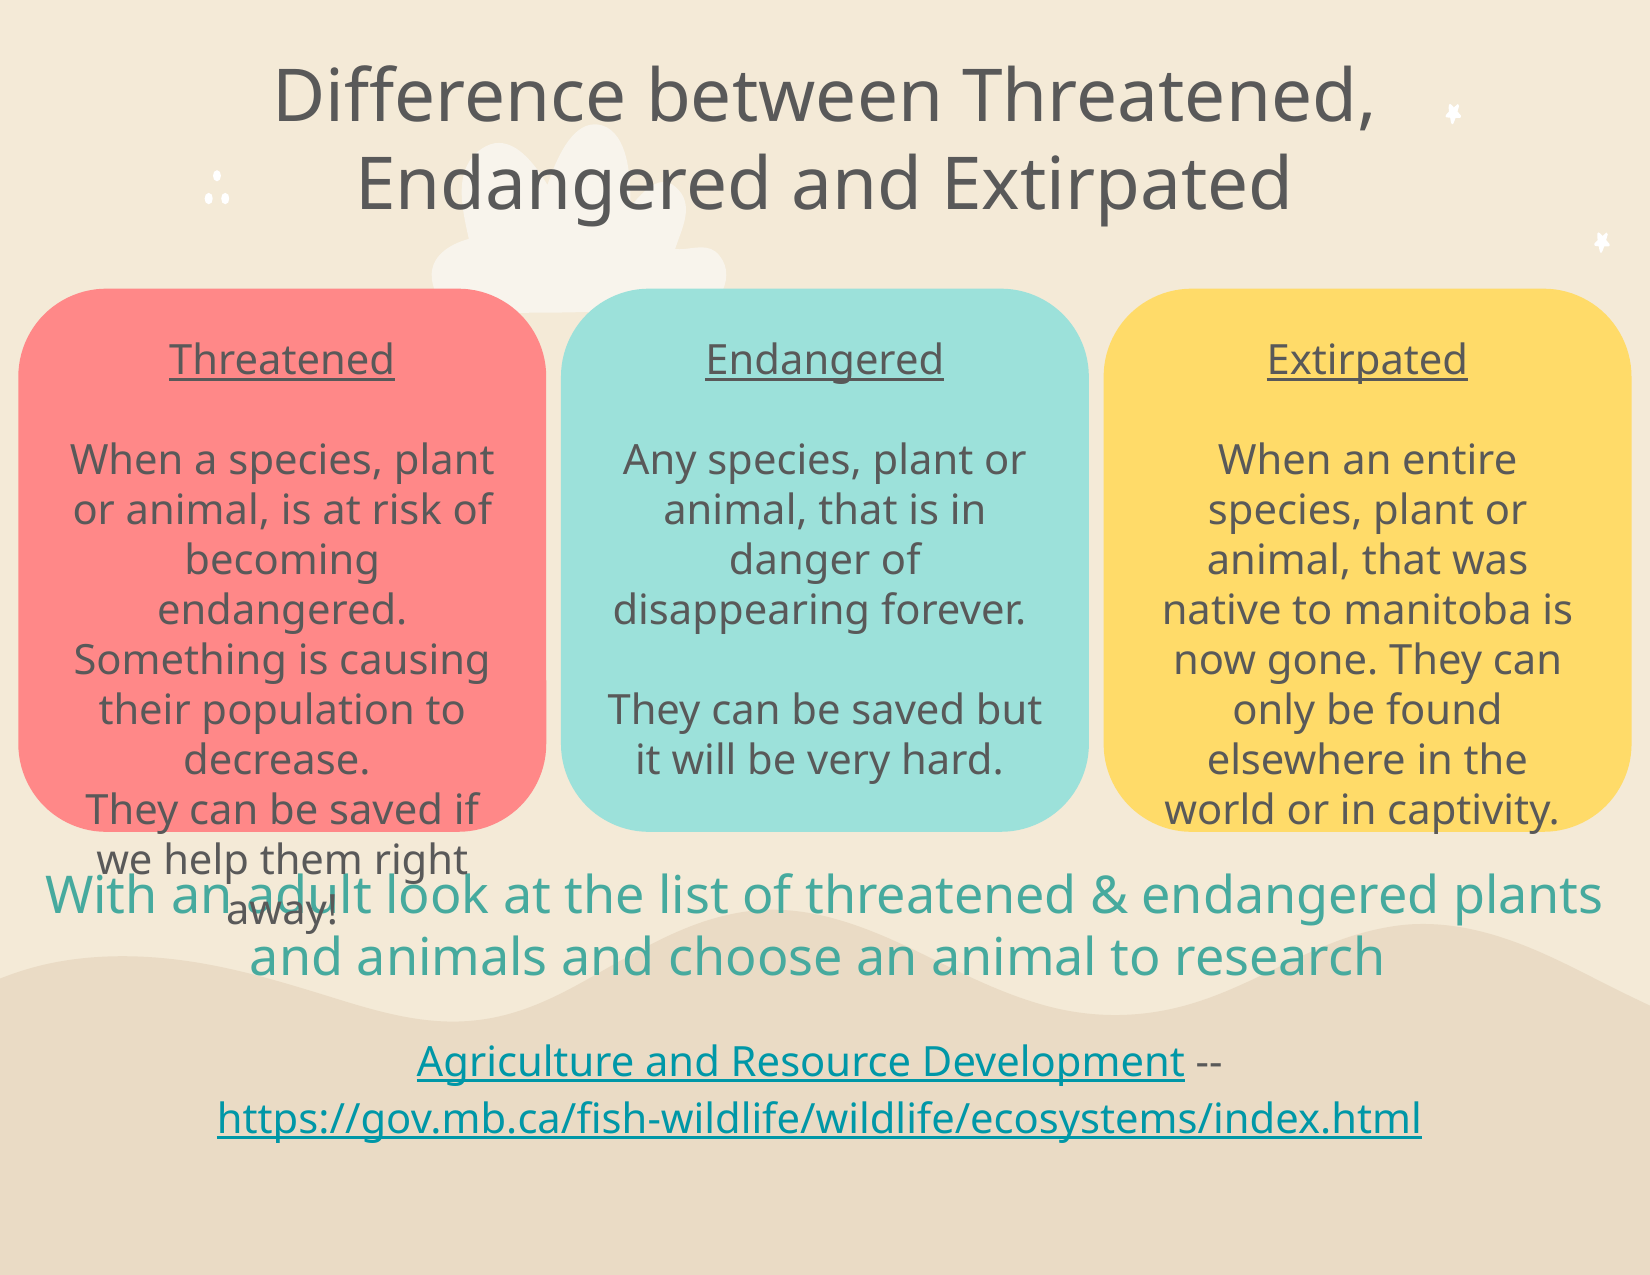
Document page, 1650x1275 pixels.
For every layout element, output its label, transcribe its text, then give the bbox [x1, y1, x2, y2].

text_box Endangered Any species, plant or animal, that is in danger of disappearing forever. They can be saved but it will be very hard. [560, 288, 1089, 832]
subtitle With an adult look at the list of threatened & endangered plants and animals and choose an animal to research [18, 842, 1632, 985]
text_box Extirpated When an entire species, plant or animal, that was native to manitoba is now gone. They can only be found elsewhere in the world or in captivity. [1103, 288, 1632, 832]
title Difference between Threatened, Endangered and Extirpated [128, 30, 1522, 229]
text_box Threatened When a species, plant or animal, is at risk of becoming endangered. Something is causing their population to decrease. They can be saved if we help them right away! [18, 288, 547, 832]
subtitle Agriculture and Resource Development -- https://gov.mb.ca/fish-wildlife/wildlife/ecosystems/index.html [18, 1015, 1632, 1264]
